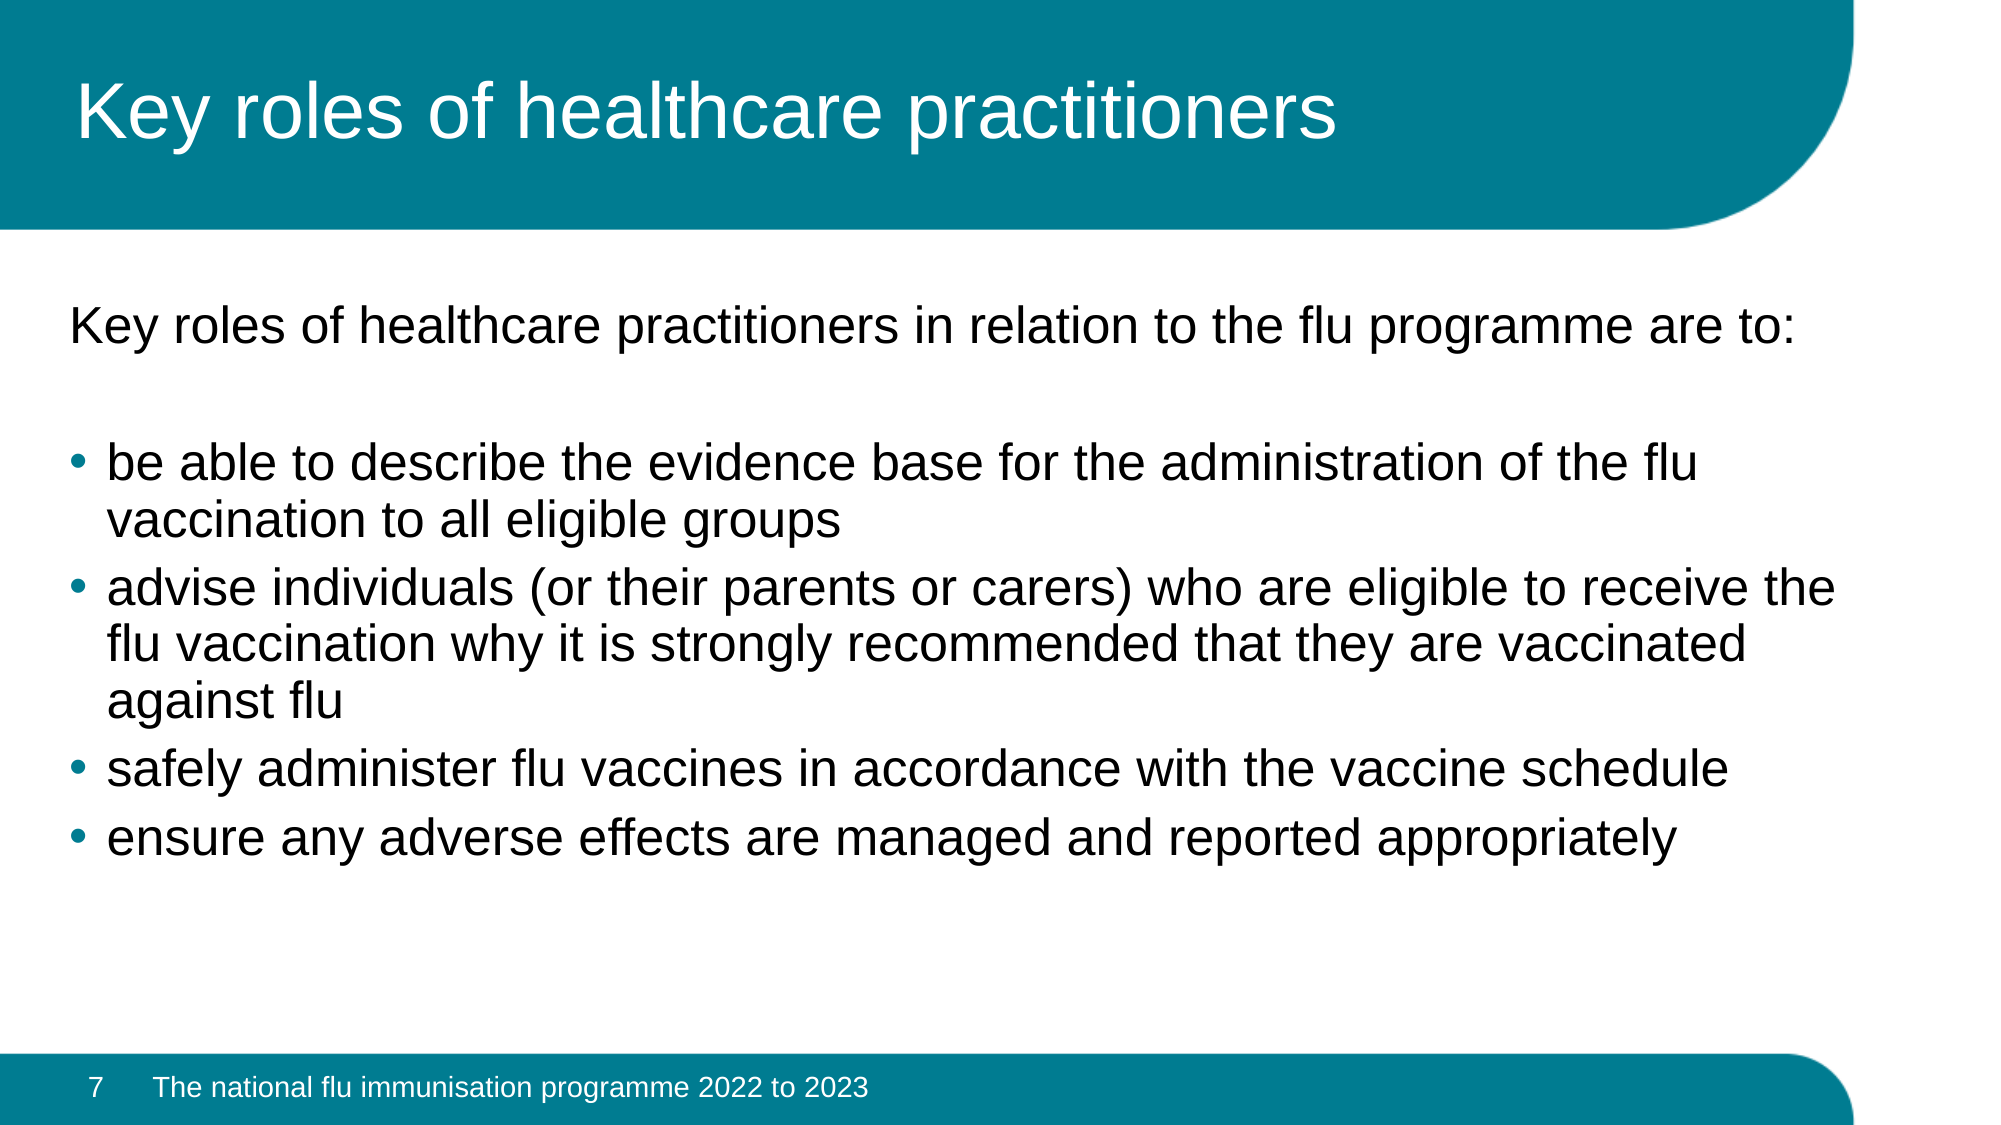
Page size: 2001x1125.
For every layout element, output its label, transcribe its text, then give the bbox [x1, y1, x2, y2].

footer The national flu immunisation programme 2022 to 2023 [137, 1056, 1780, 1116]
slide_number 7 [21, 1056, 120, 1117]
list Key roles of healthcare practitioners in relation to the flu programme are to: be able to describe the evidence base for the administration of the flu vaccination to all eligible groups advise individuals (or their parents or carers) who are eligible to receive the flu vaccination why it is strongly recommended that they are vaccinated against flu safely administer flu vaccines in accordance with the vaccine schedule ensure any adverse effects are managed and reported appropriately [54, 291, 1879, 893]
title Key roles of healthcare practitioners [60, 63, 1376, 180]
